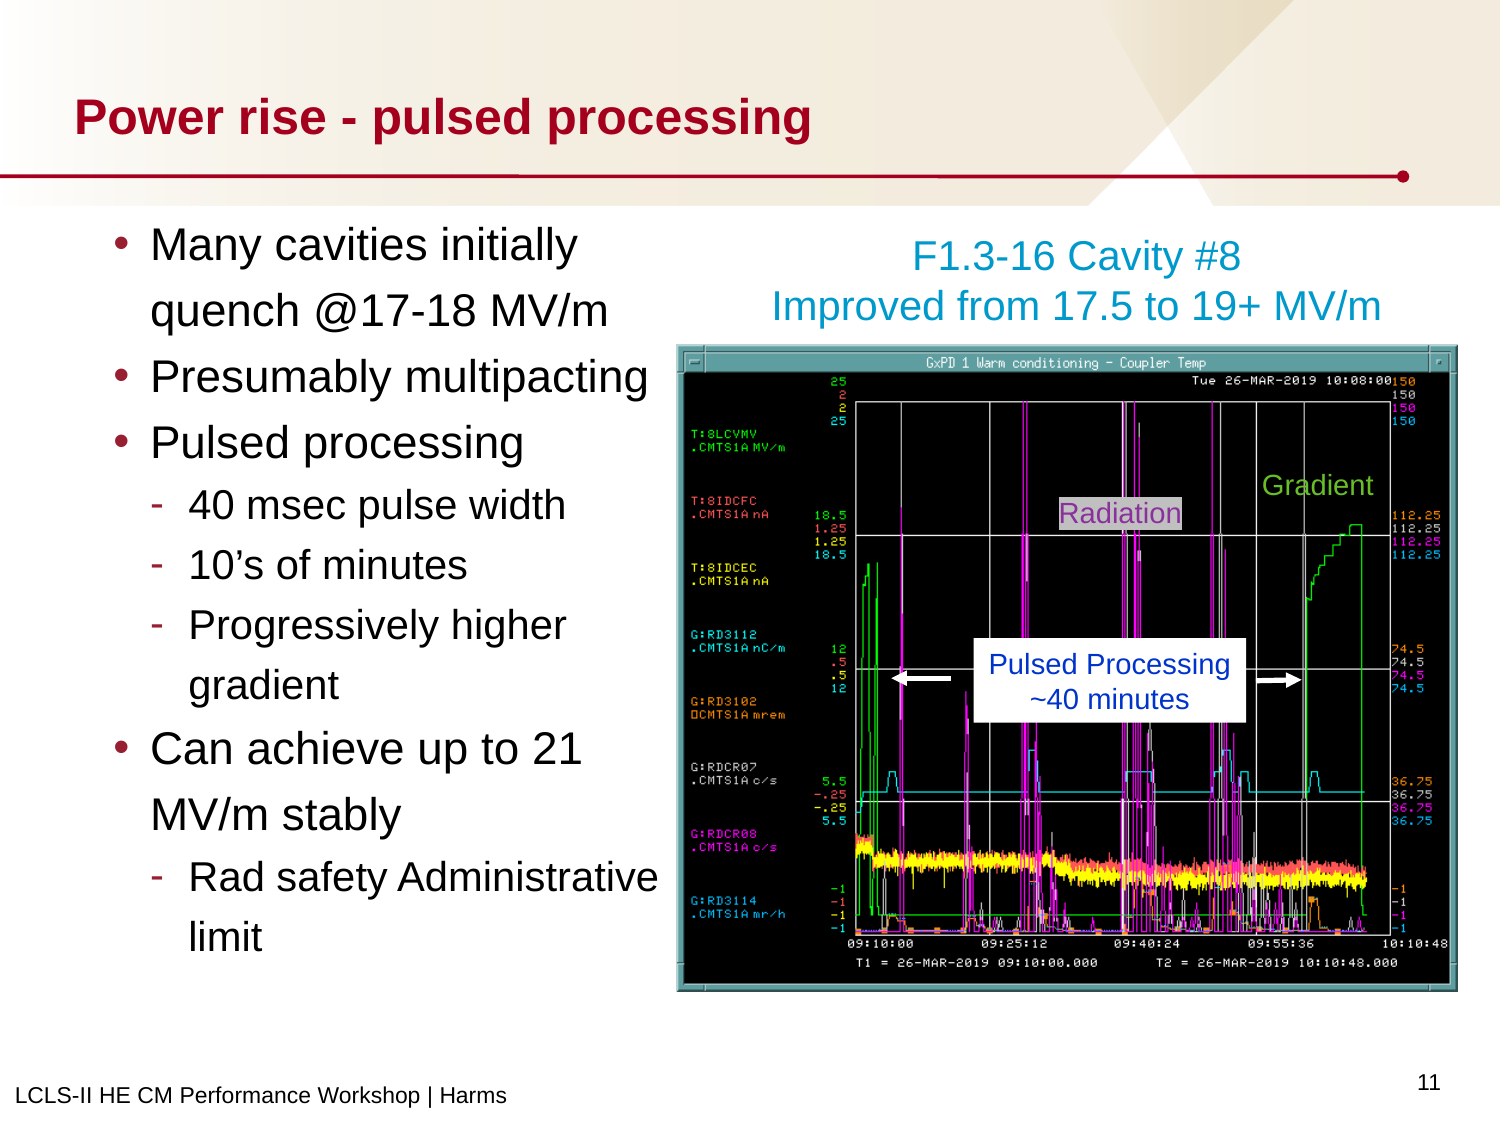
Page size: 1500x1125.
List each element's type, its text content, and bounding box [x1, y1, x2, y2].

picture [0, 0, 1500, 206]
picture [676, 344, 1458, 992]
text_box F1.3-16 Cavity #8 Improved from 17.5 to 19+ MV/m [756, 221, 1398, 337]
title Power rise - pulsed processing [74, 21, 1404, 145]
slide_number 11 [1405, 1036, 1458, 1125]
footer LCLS-II HE CM Performance Workshop | Harms [0, 1073, 677, 1125]
list Many cavities initially quench @17-18 MV/m Presumably multipacting Pulsed processing 40 msec pulse width 10’s of minutes Progressively higher gradient Can achieve up to 21 MV/m stably Rad safety Administrative limit [75, 203, 677, 1032]
